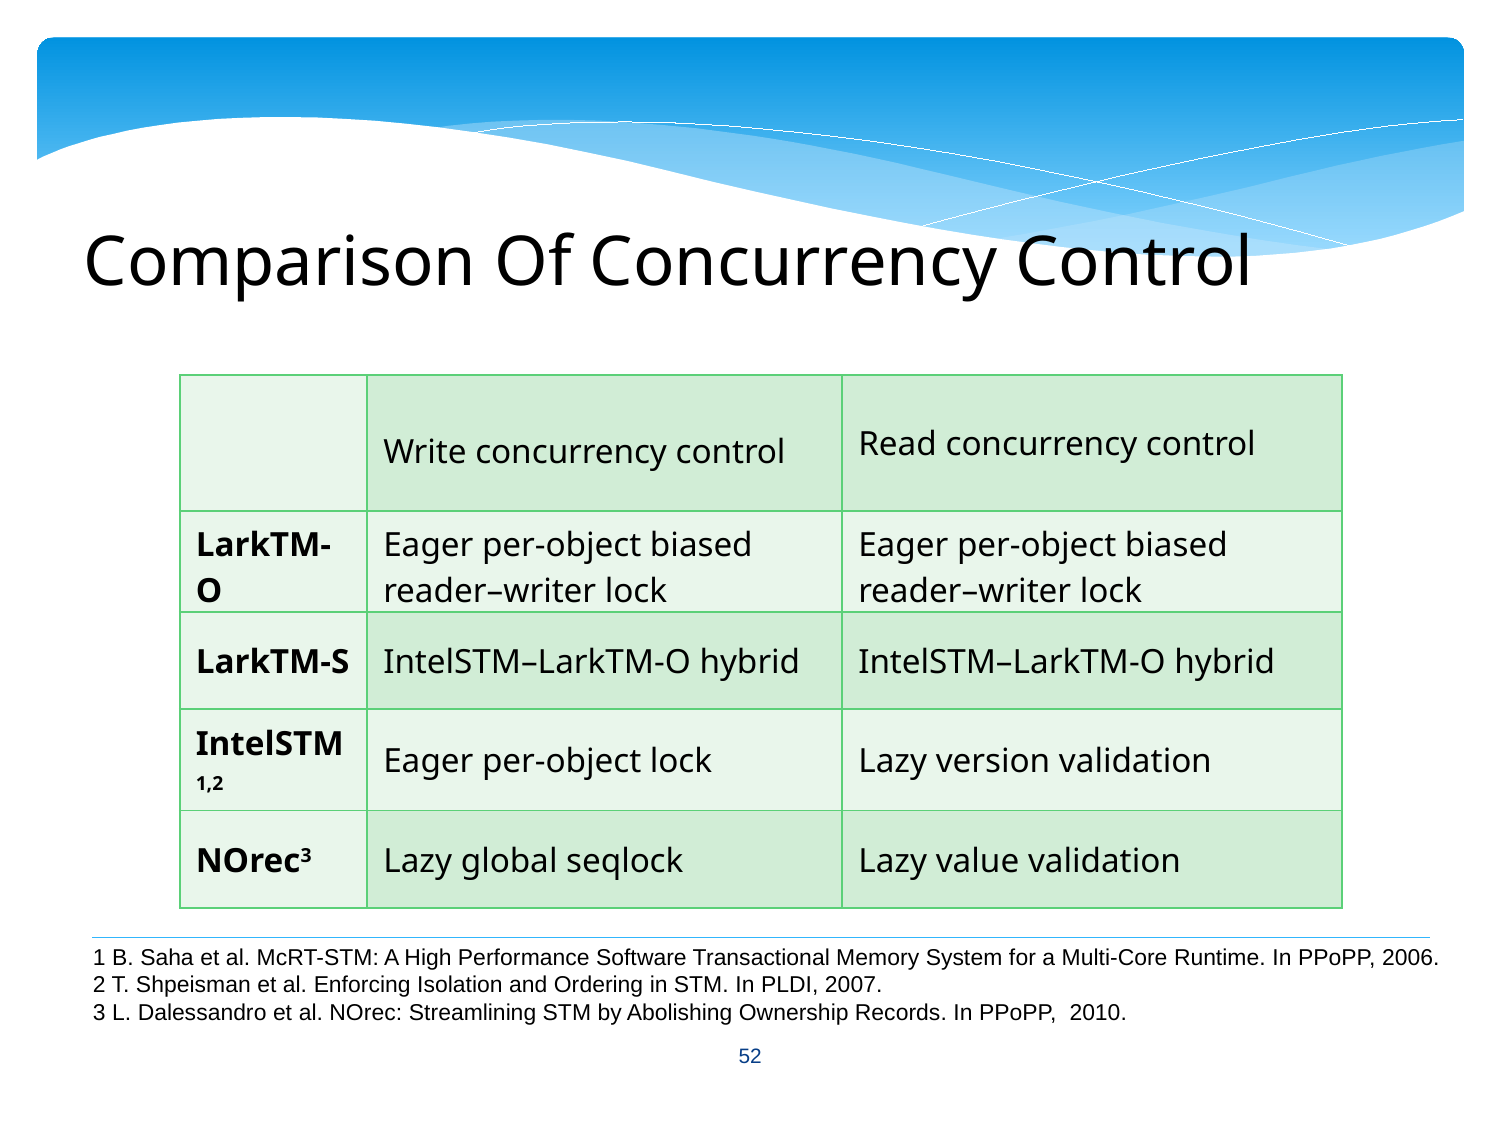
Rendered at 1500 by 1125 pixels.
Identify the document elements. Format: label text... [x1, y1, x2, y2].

text_box 1 B. Saha et al. McRT-STM: A High Performance Software Transactional Memory System for a Multi-Core Runtime. In PPoPP, 2006. 2 T. Shpeisman et al. Enforcing Isolation and Ordering in STM. In PLDI, 2007. 3 L. Dalessandro et al. NOrec: Streamlining STM by Abolishing Ownership Records. In PPoPP, 2010. [78, 934, 1491, 1087]
table_cell LarkTM-S [181, 613, 366, 708]
table_header Read concurrency control [843, 376, 1341, 510]
text_box Comparison Of Concurrency Control [69, 81, 1488, 307]
table_cell Lazy version validation [843, 710, 1341, 810]
table_cell Eager per-object lock [368, 710, 841, 810]
table_cell IntelSTM1,2 [181, 710, 366, 810]
table_cell Lazy value validation [843, 811, 1341, 907]
table_cell NOrec3 [181, 811, 366, 907]
table_cell Eager per-object biased reader–writer lock [843, 512, 1341, 611]
table_cell LarkTM-O [181, 512, 366, 611]
table_cell Lazy global seqlock [368, 811, 841, 907]
table_cell Eager per-object biased reader–writer lock [368, 512, 841, 611]
table_cell IntelSTM–LarkTM-O hybrid [368, 613, 841, 708]
table_header Write concurrency control [368, 376, 841, 510]
table_cell IntelSTM–LarkTM-O hybrid [843, 613, 1341, 708]
table_header [181, 376, 366, 510]
